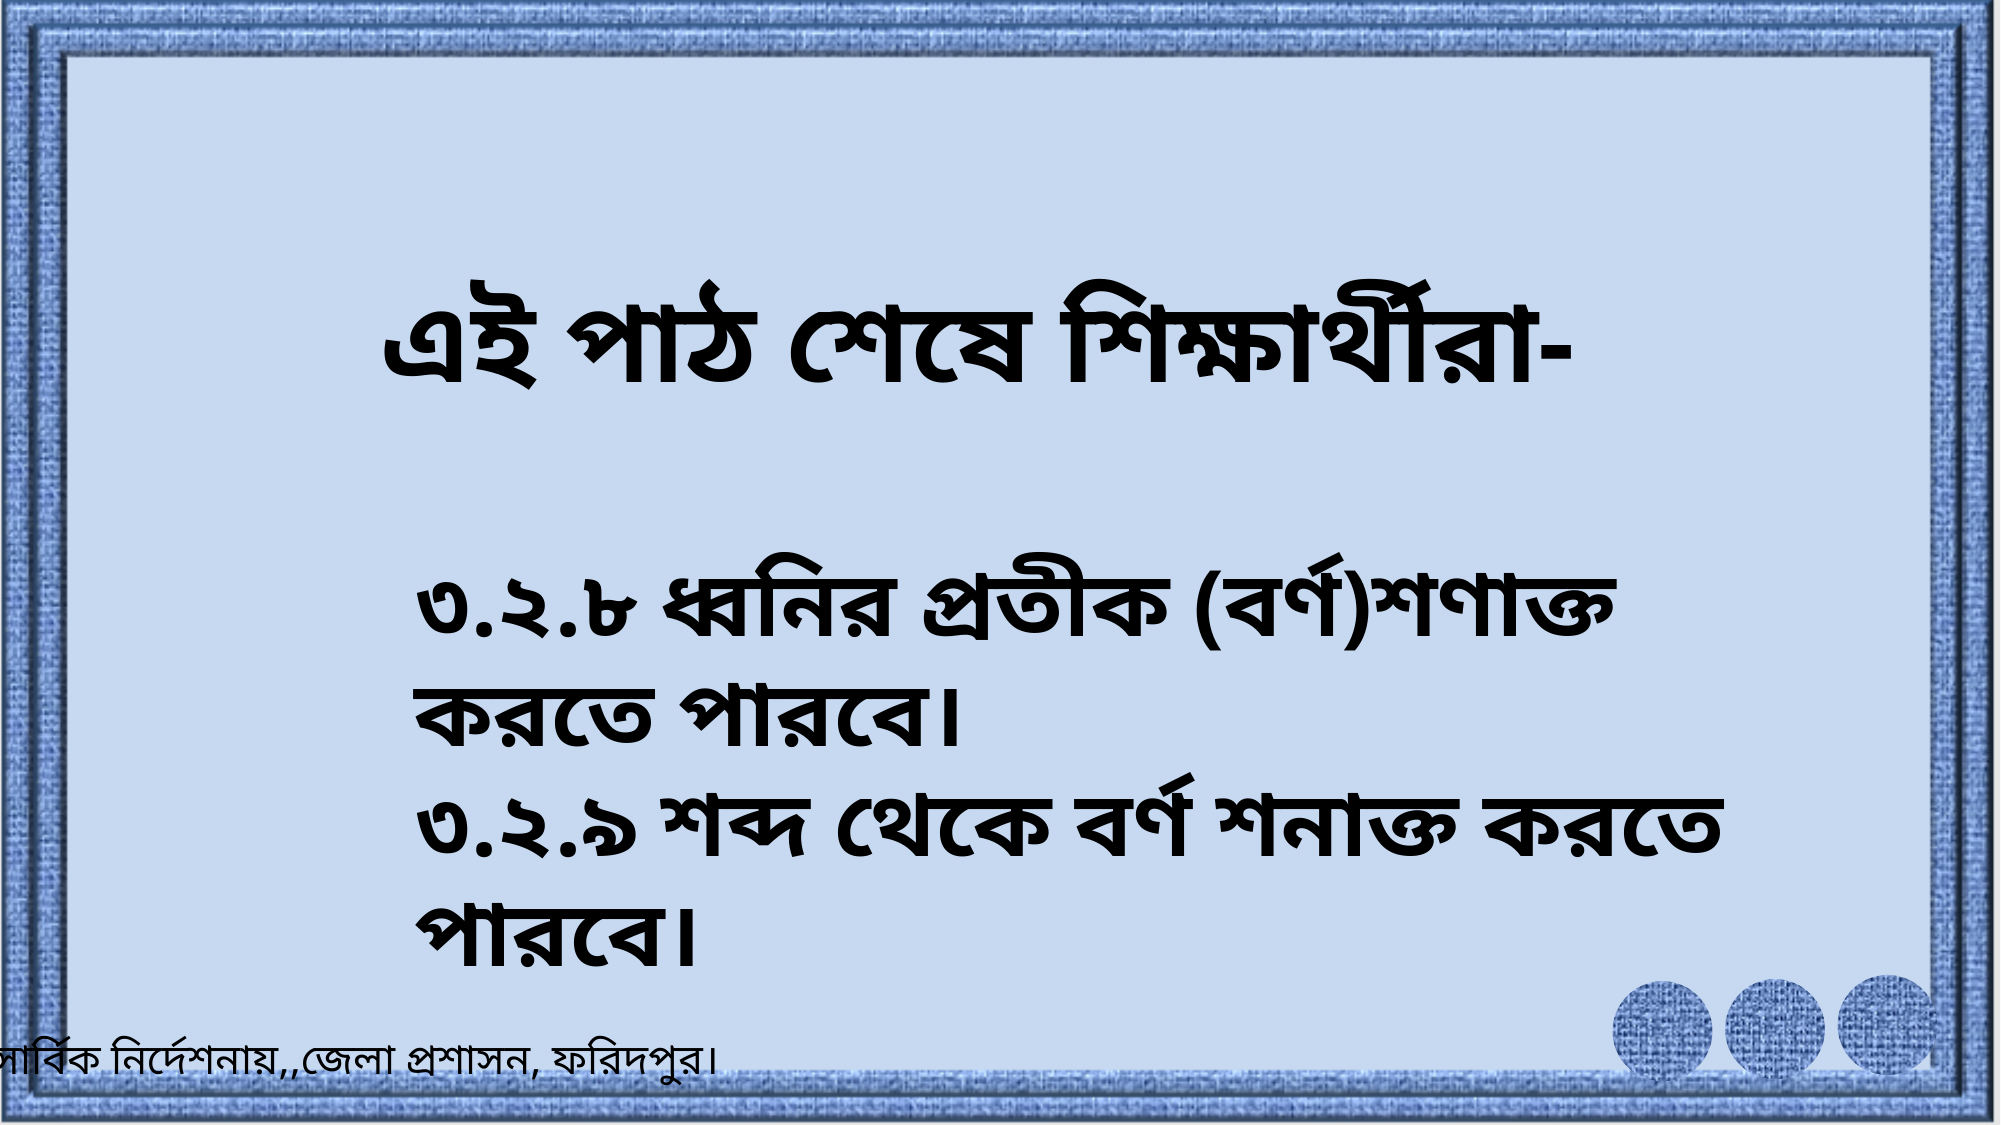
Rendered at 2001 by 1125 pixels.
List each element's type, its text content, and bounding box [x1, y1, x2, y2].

picture [48, 1056, 60, 1069]
picture [73, 1056, 84, 1068]
picture [0, 1051, 12, 1058]
picture [0, 0, 2001, 1125]
text_box এই পাঠ শেষে শিক্ষার্থীরা- [367, 262, 1590, 413]
text_box ৩.২.৮ ধ্বনির প্রতীক (বর্ণ)শণাক্ত করতে পারবে। ৩.২.৯ শব্দ থেকে বর্ণ শনাক্ত করতে পারবে। [399, 537, 1796, 993]
